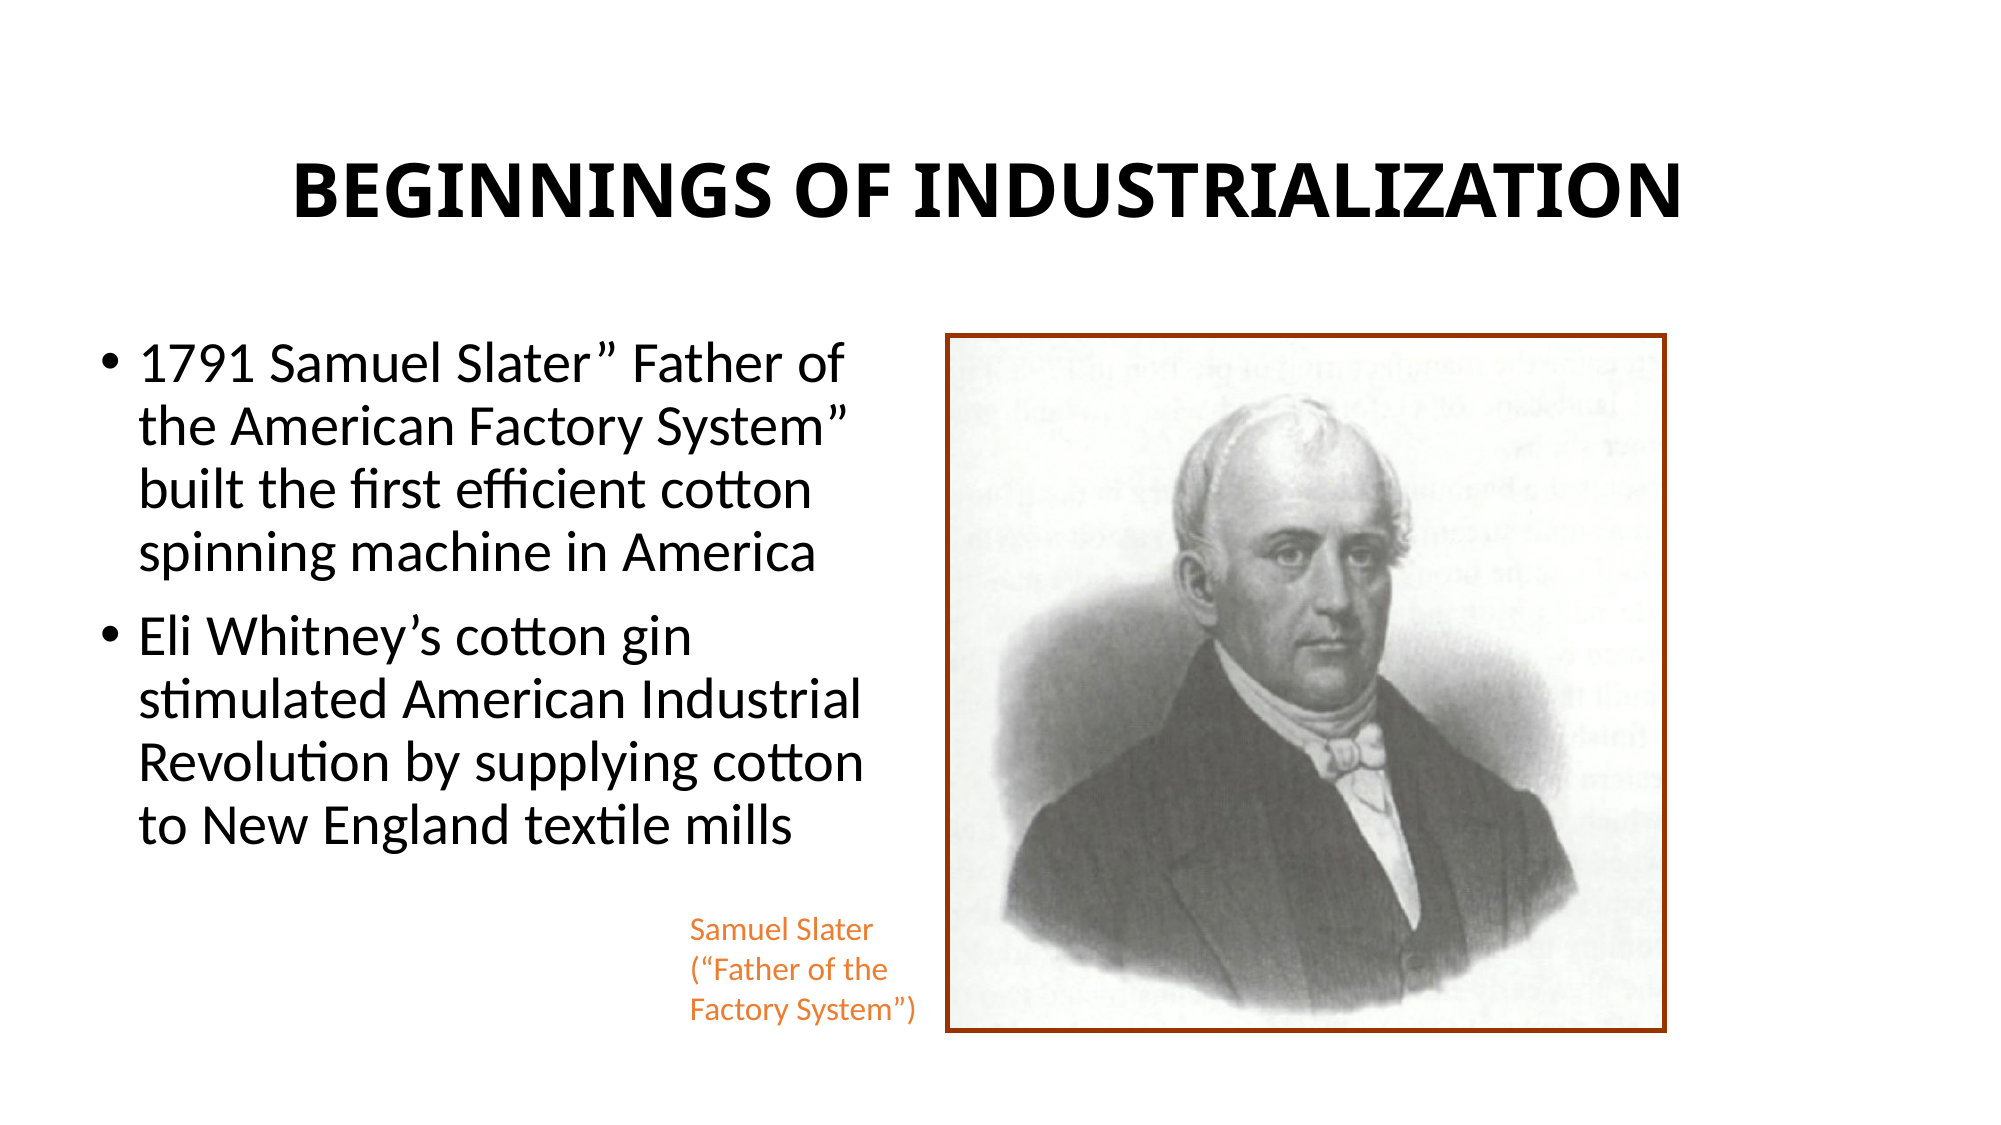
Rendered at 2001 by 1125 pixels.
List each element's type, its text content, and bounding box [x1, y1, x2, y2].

picture [949, 337, 1663, 1029]
list 1791 Samuel Slater” Father of the American Factory System” built the first efficient cotton spinning machine in America Eli Whitney’s cotton gin stimulated American Industrial Revolution by supplying cotton to New England textile mills [85, 324, 925, 1050]
text_box Samuel Slater (“Father of the Factory System”) [674, 899, 963, 1035]
text_box [622, 831, 900, 907]
title BEGINNINGS OF INDUSTRIALIZATION [275, 99, 1725, 288]
